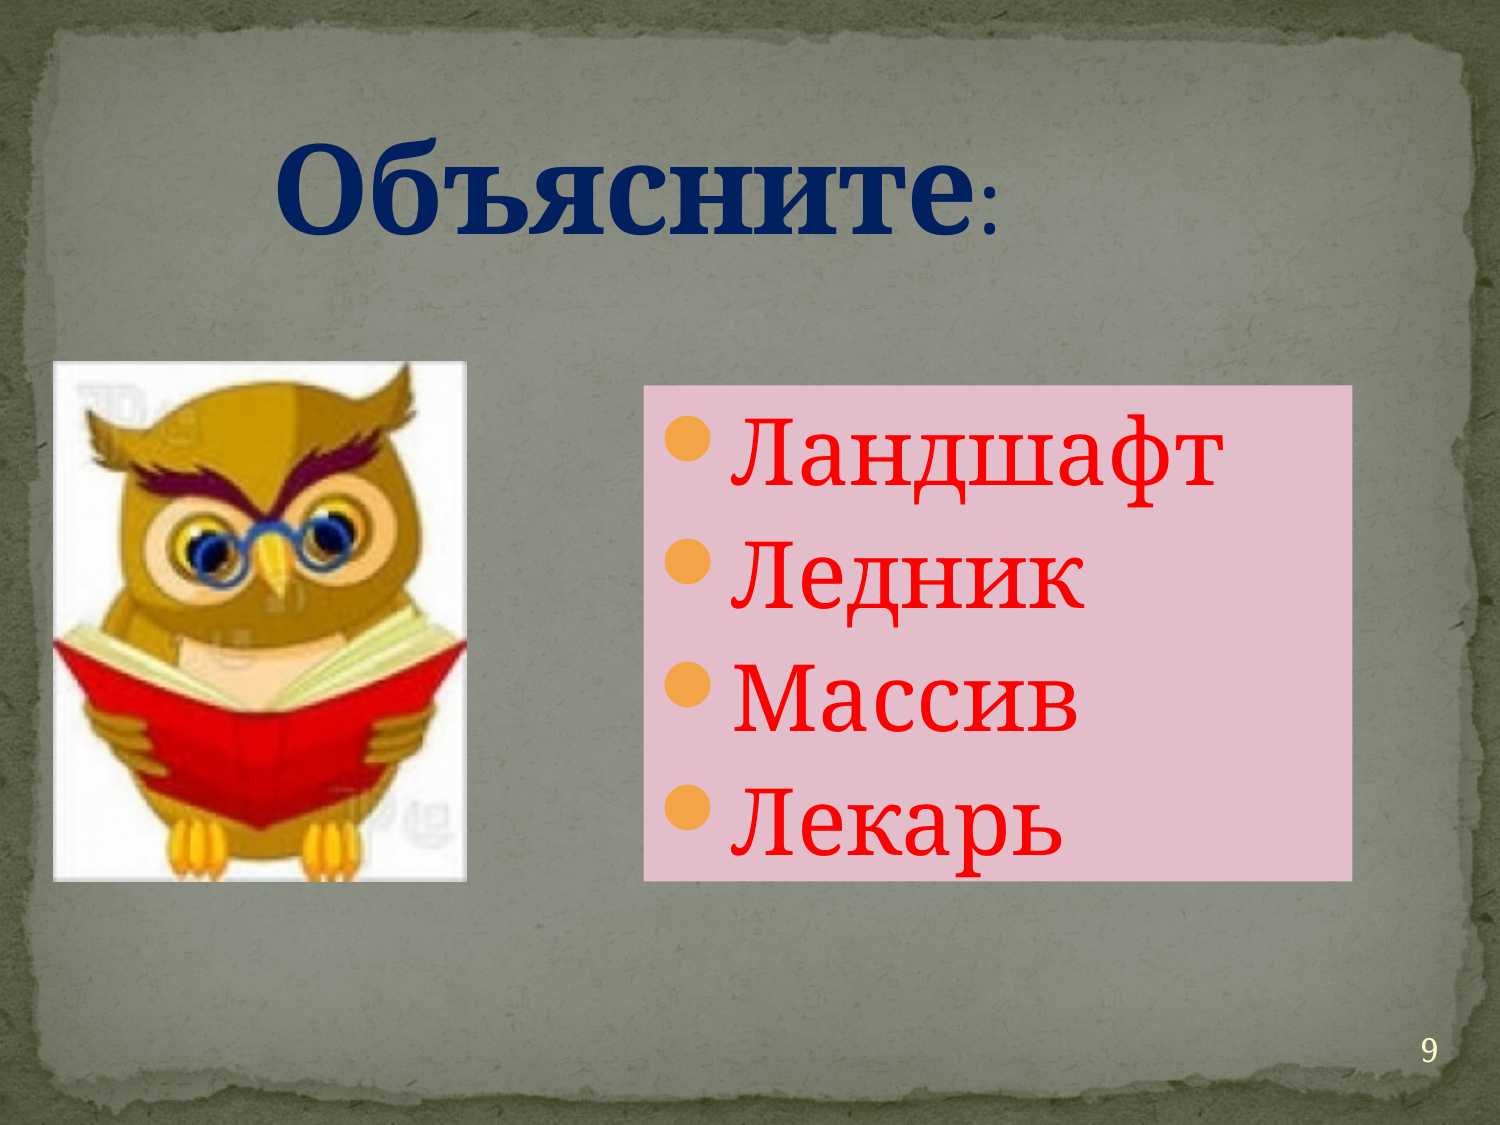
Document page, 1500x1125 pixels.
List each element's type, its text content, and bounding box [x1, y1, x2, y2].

list Ландшафт Ледник Массив Лекарь [643, 385, 1353, 882]
title Объясните: [74, 24, 1199, 268]
slide_number 9 [1379, 1014, 1480, 1089]
picture [53, 361, 467, 882]
